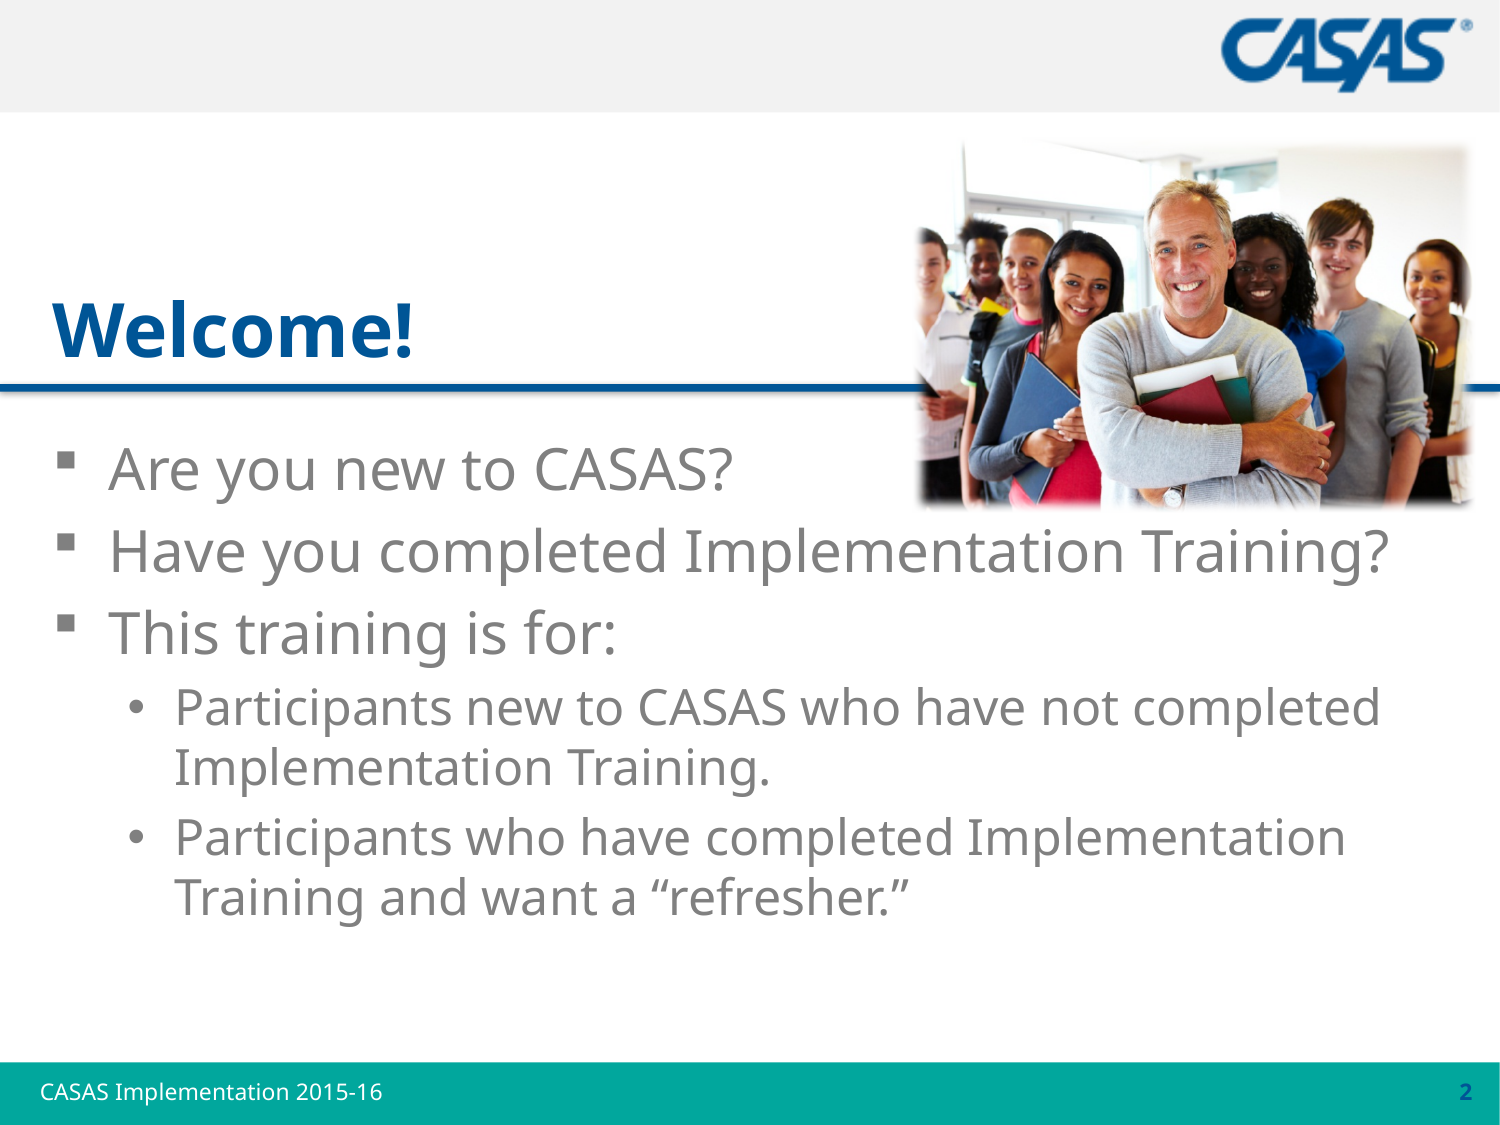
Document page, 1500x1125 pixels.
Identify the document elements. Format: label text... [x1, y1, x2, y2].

picture [1215, 12, 1476, 100]
title Welcome! [37, 137, 910, 380]
slide_number 2 [1137, 1069, 1488, 1111]
footer CASAS Implementation 2015-16 [24, 1069, 538, 1120]
picture [912, 137, 1476, 513]
list Are you new to CASAS? Have you completed Implementation Training? This training is for: Participants new to CASAS who have not completed Implementation Training. Participants who have completed Implementation Training and want a “refresher.” [37, 425, 1475, 1038]
